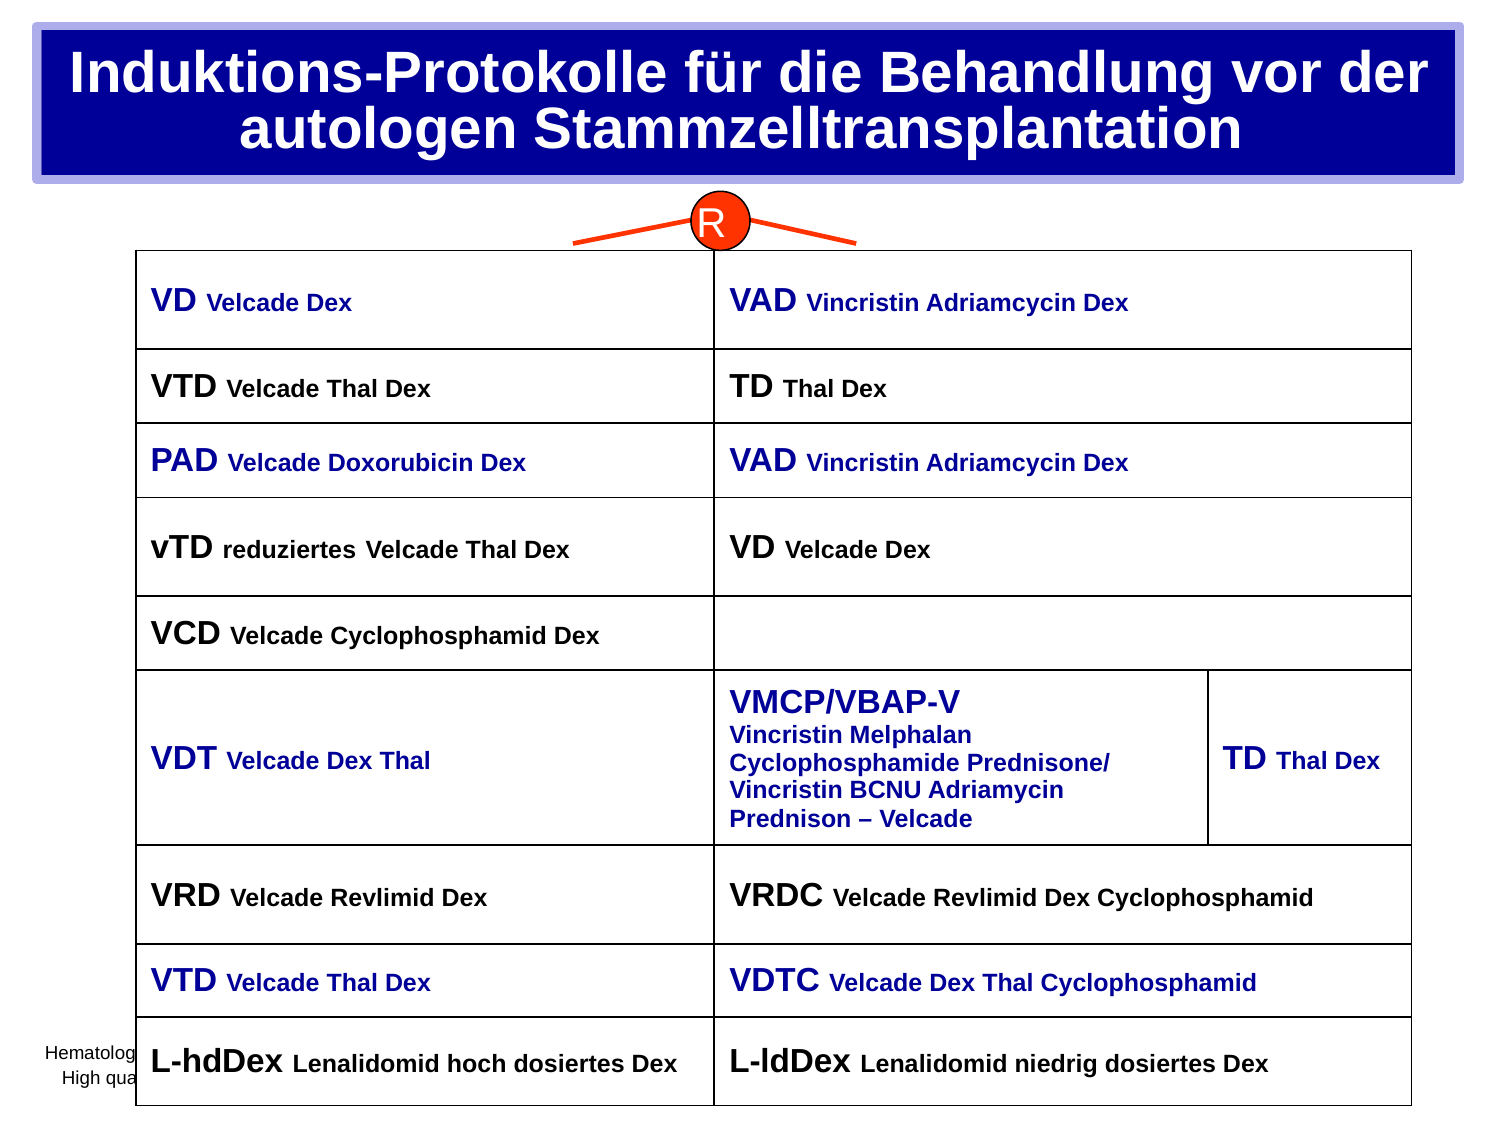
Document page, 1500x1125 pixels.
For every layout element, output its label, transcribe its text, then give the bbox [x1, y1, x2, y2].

table_cell VDTC Velcade Dex Thal Cyclophosphamid [715, 945, 1411, 1016]
table_cell PAD Velcade Doxorubicin Dex [137, 424, 713, 497]
table_cell L-ldDex Lenalidomid niedrig dosiertes Dex [715, 1018, 1411, 1105]
table_cell VRD Velcade Revlimid Dex [137, 846, 713, 943]
table_cell TD Thal Dex [715, 350, 1411, 422]
table_cell vTD reduziertes Velcade Thal Dex [137, 498, 713, 595]
table_cell VTD Velcade Thal Dex [137, 945, 713, 1016]
table_cell VD Velcade Dex [715, 498, 1411, 595]
table_header VAD Vincristin Adriamcycin Dex [715, 251, 1411, 348]
table_cell VCD Velcade Cyclophosphamid Dex [137, 597, 713, 669]
table_cell VMCP/VBAP-V Vincristin Melphalan Cyclophosphamide Prednisone/ Vincristin BCNU Adriamycin Prednison – Velcade [715, 671, 1207, 844]
table_header VD Velcade Dex [137, 251, 713, 348]
table_cell L-hdDex Lenalidomid hoch dosiertes Dex [137, 1018, 713, 1105]
table_cell [715, 597, 1411, 669]
table_cell VRDC Velcade Revlimid Dex Cyclophosphamid [715, 846, 1411, 943]
table_cell TD Thal Dex [1209, 671, 1411, 844]
table_cell VAD Vincristin Adriamcycin Dex [715, 424, 1411, 497]
table_cell VDT Velcade Dex Thal [137, 671, 713, 844]
text_box R [690, 191, 751, 251]
text_box [35, 24, 1462, 182]
table_cell VTD Velcade Thal Dex [137, 350, 713, 422]
